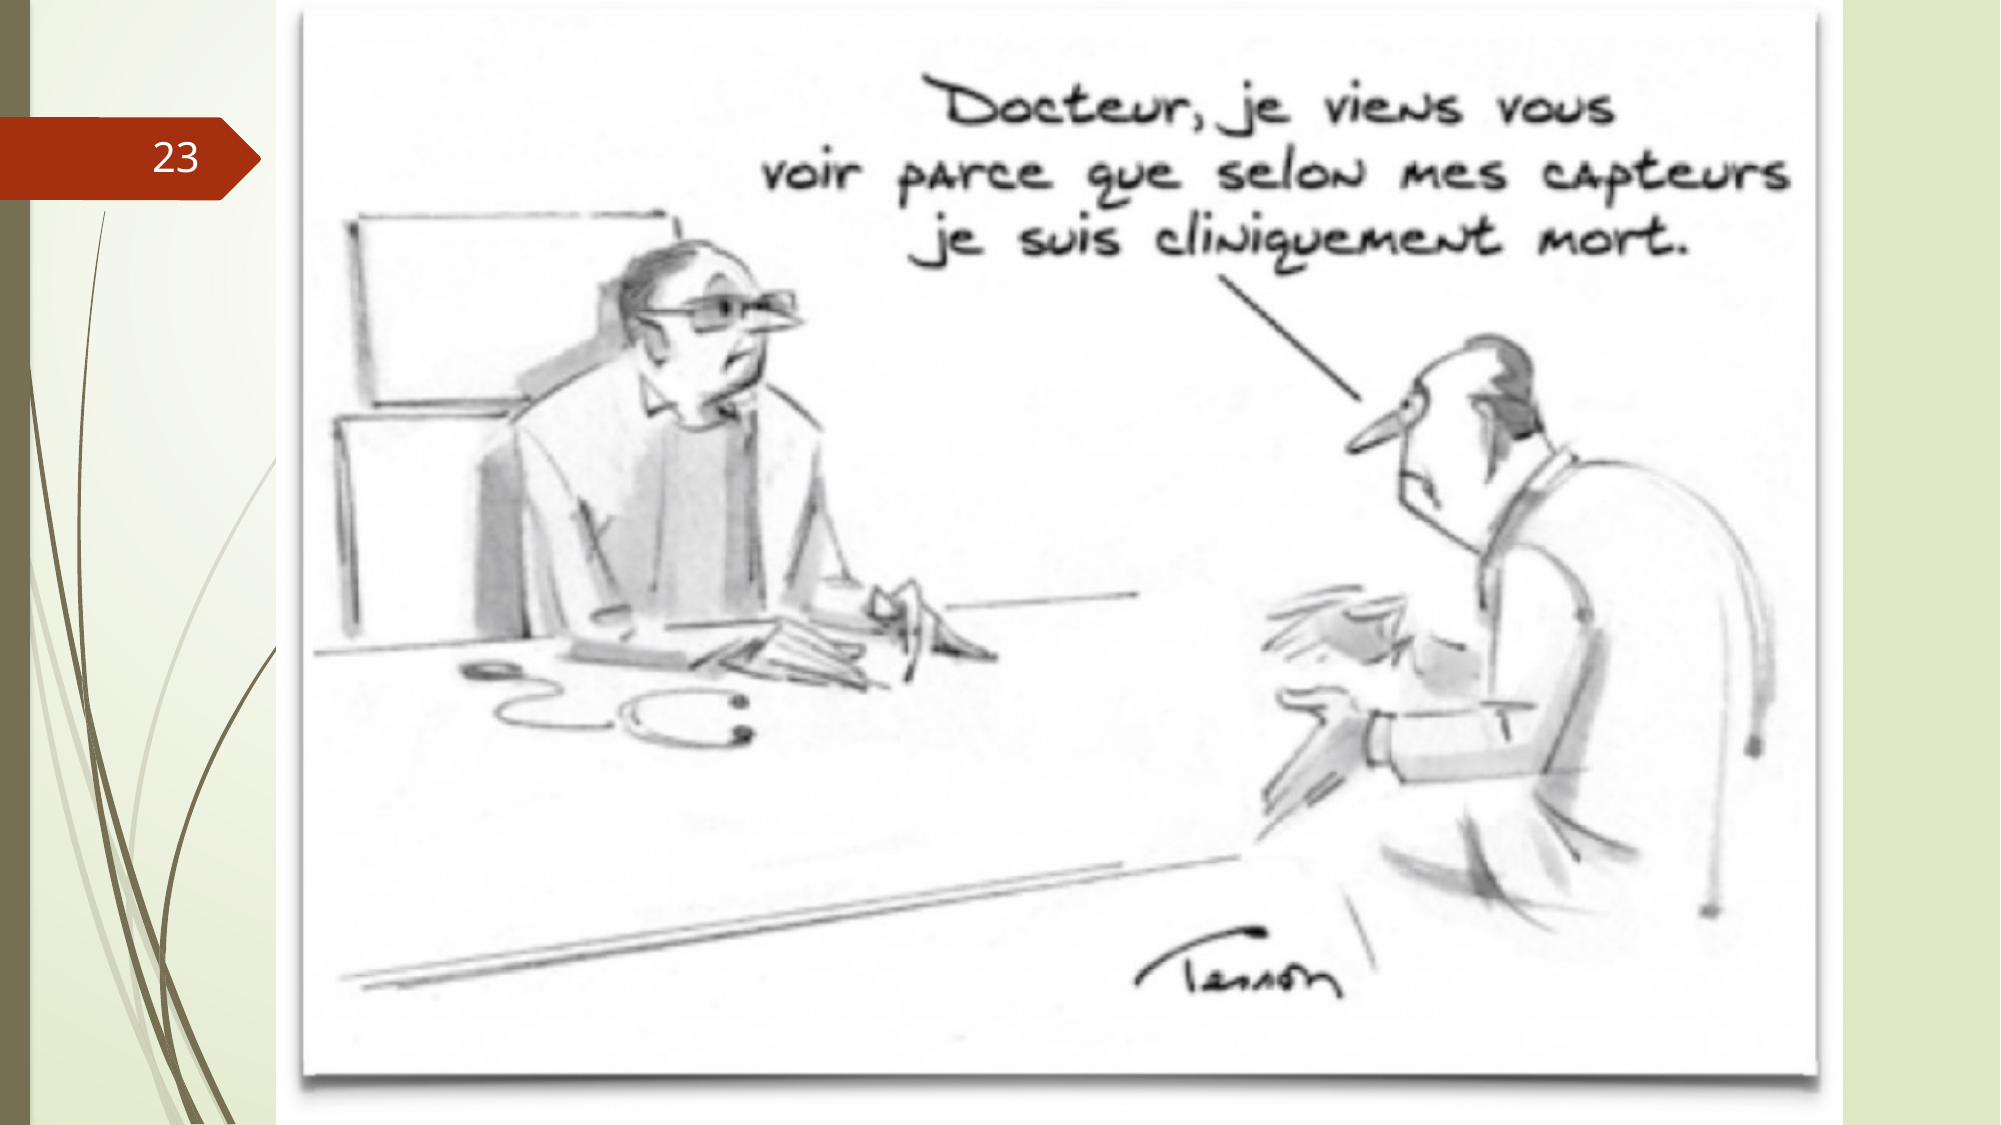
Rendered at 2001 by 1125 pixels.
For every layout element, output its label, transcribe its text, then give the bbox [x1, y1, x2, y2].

slide_number 23 [87, 129, 216, 190]
picture [275, 0, 1843, 1125]
